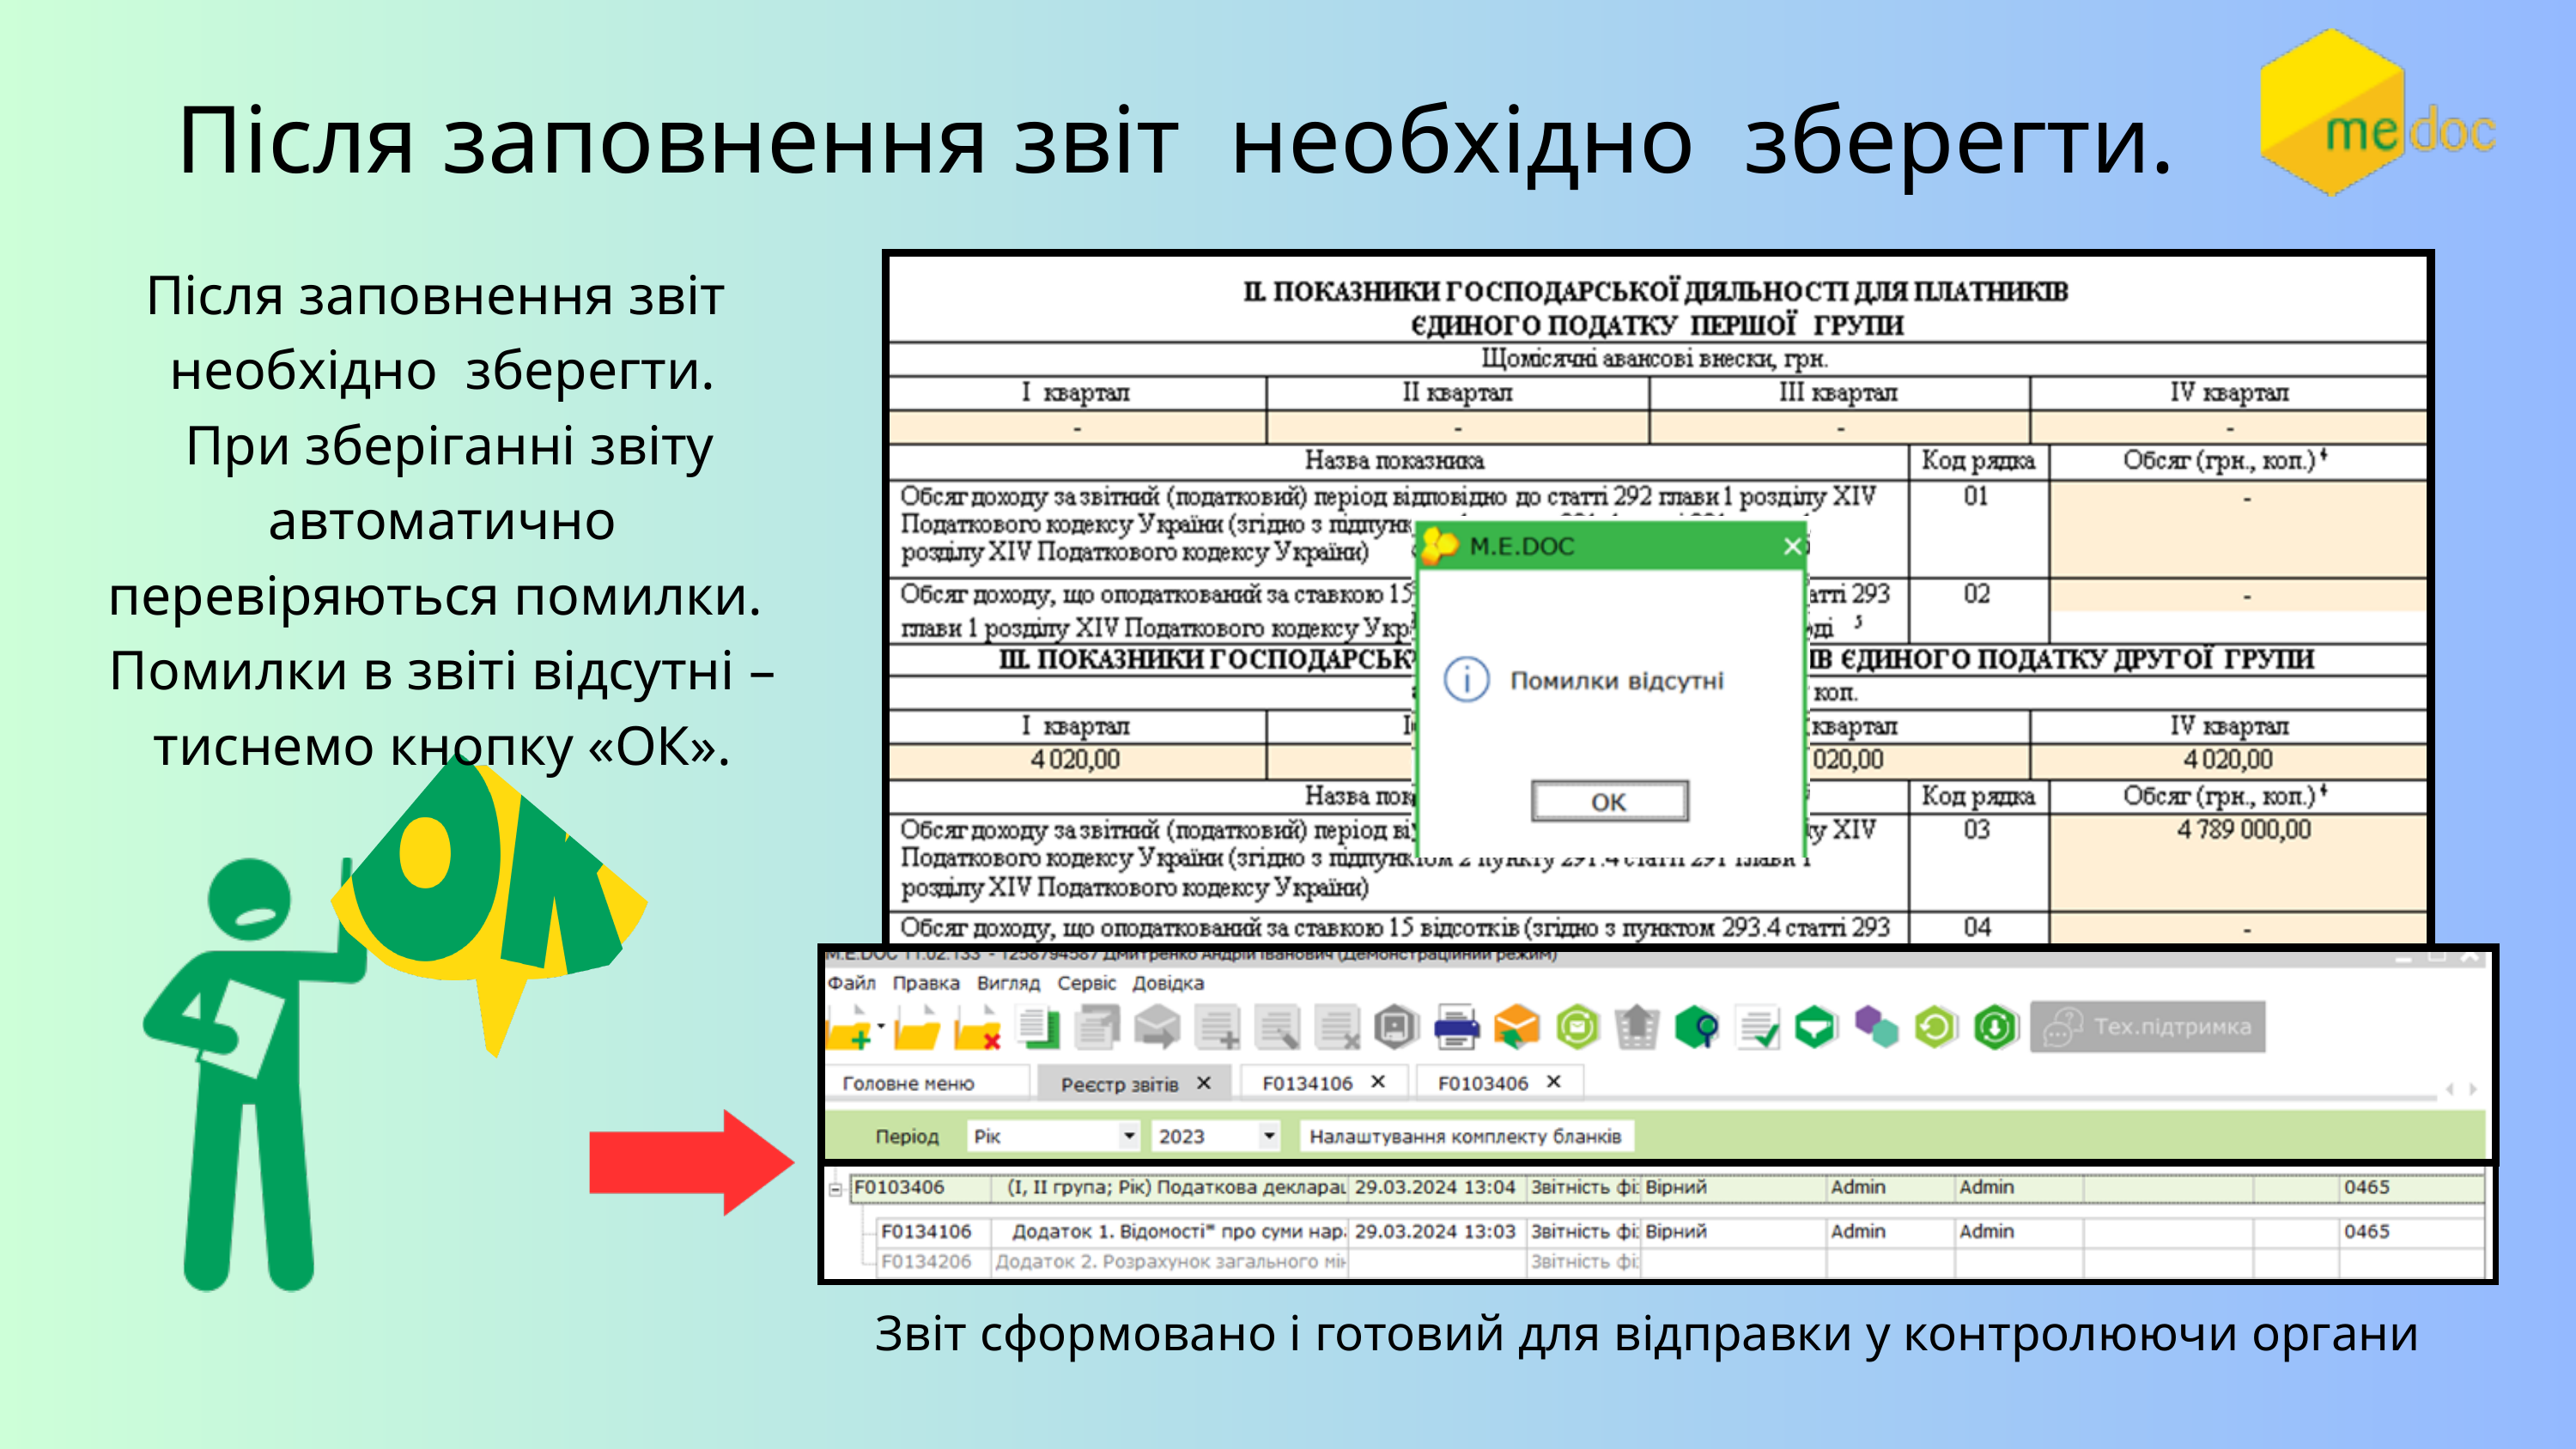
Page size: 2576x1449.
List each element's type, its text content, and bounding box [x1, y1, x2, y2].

text_box [821, 947, 2496, 1163]
text_box Після заповнення звіт необхідно зберегти. При зберіганні звіту автоматично перевіряються помилки. Помилки в звіті відсутні – тиснемо кнопку «ОК». [70, 250, 816, 852]
text_box [1411, 516, 1810, 858]
text_box [2260, 28, 2496, 197]
text_box [143, 858, 371, 1293]
text_box [885, 252, 2432, 947]
text_box [589, 1109, 795, 1216]
text_box [321, 852, 657, 1076]
text_box [821, 1163, 2496, 1282]
text_box Після заповнення звіт необхідно зберегти. [111, 60, 2242, 191]
text_box Звіт сформовано і готовий для відправки у контролюючи органи [819, 1292, 2477, 1361]
